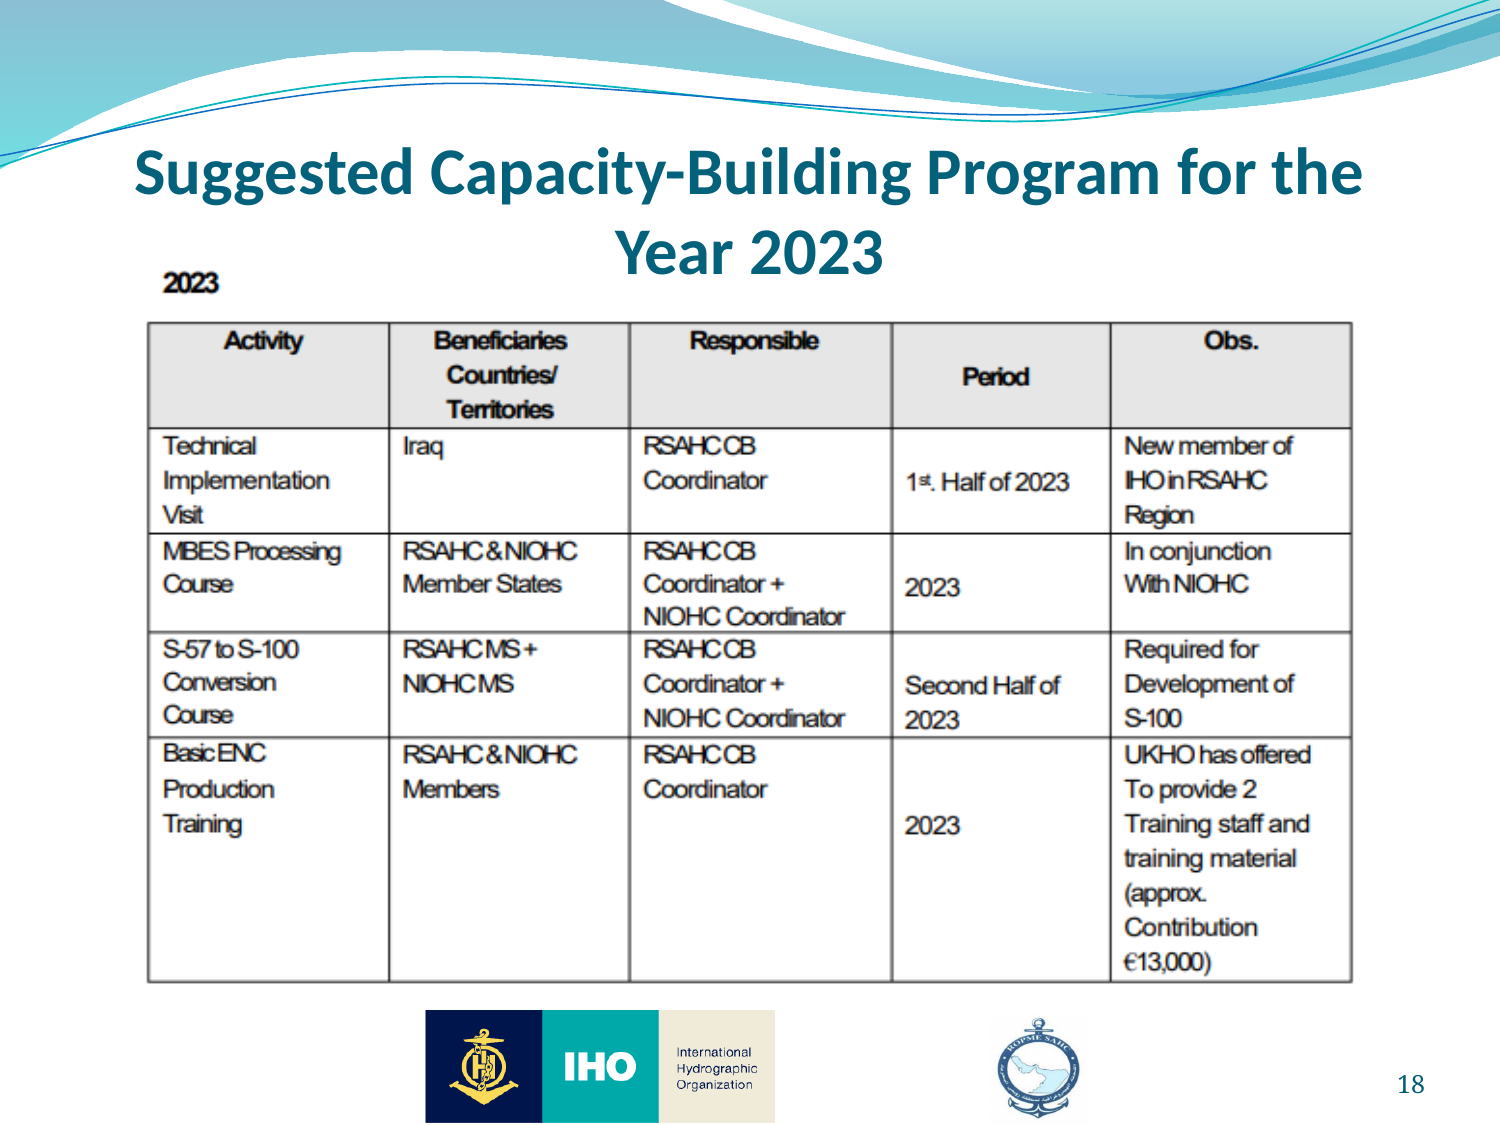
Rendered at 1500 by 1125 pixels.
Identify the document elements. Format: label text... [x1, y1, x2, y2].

slide_number 18 [1299, 1042, 1425, 1103]
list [987, 1014, 1088, 1125]
picture [131, 266, 1363, 1001]
title Suggested Capacity-Building Program for the Year 2023 [75, 125, 1425, 288]
picture [424, 1009, 776, 1123]
